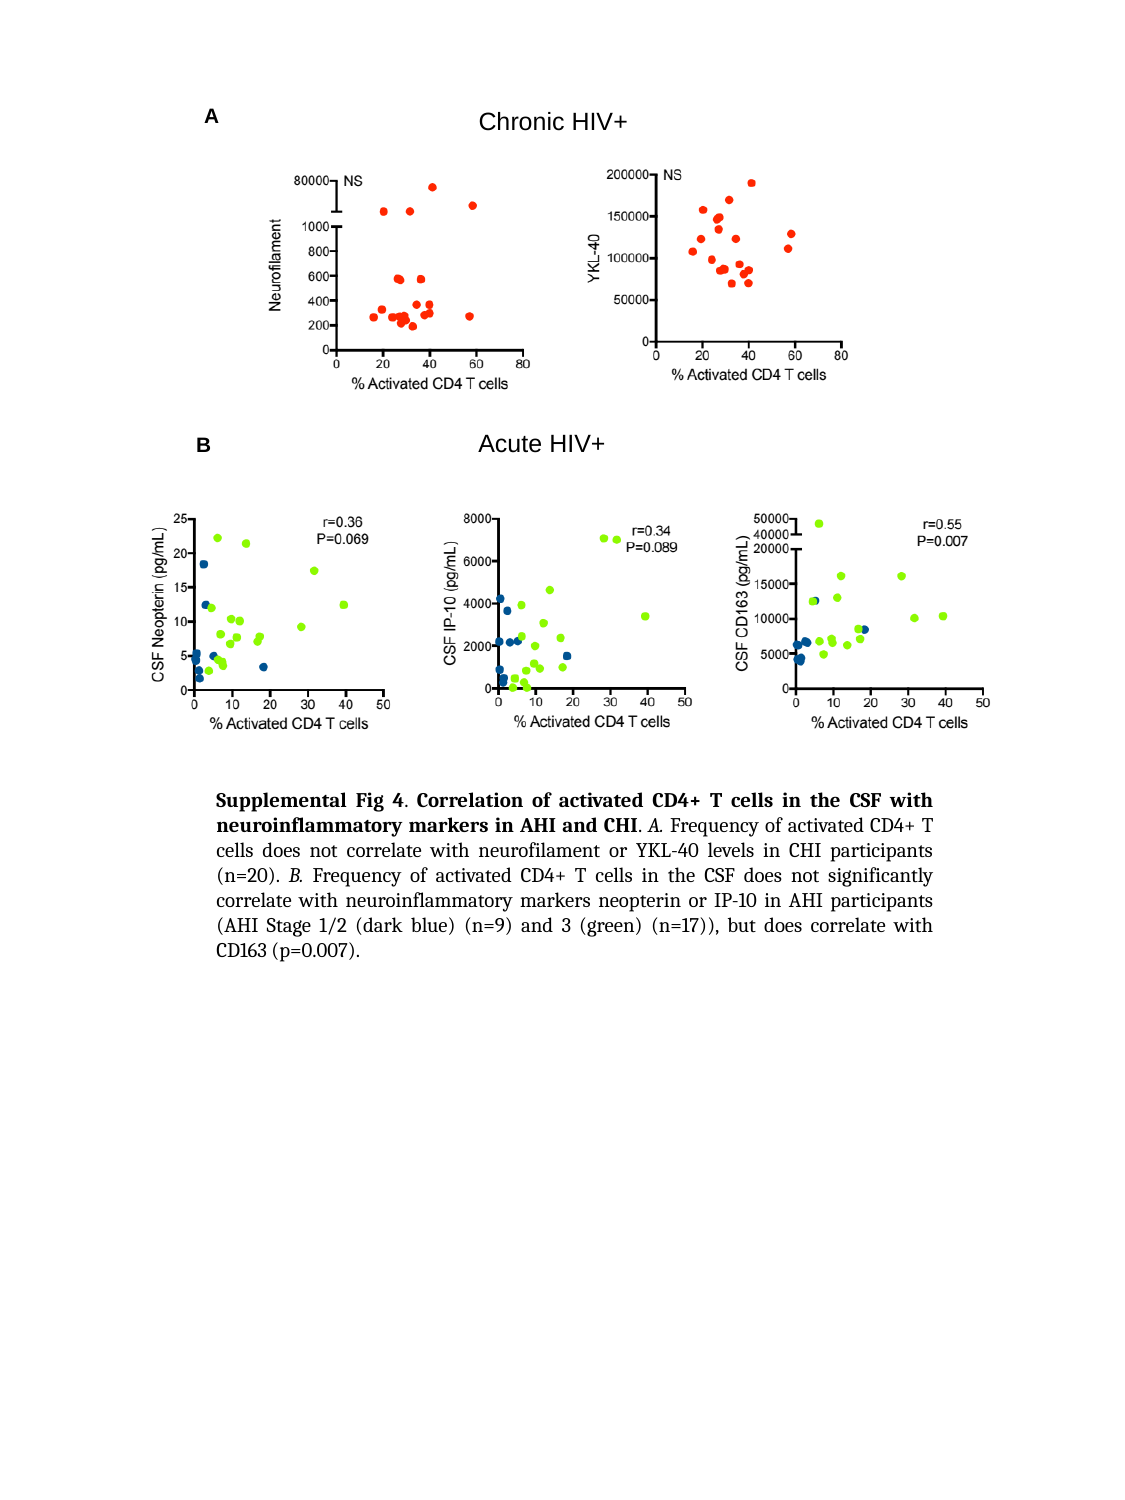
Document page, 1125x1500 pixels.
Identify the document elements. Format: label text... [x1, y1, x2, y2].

text_box B [181, 424, 227, 465]
text_box Acute HIV+ [463, 420, 621, 465]
picture [143, 504, 412, 737]
picture [579, 159, 870, 388]
text_box Chronic HIV+ [463, 97, 644, 143]
picture [434, 504, 714, 736]
picture [726, 504, 1011, 736]
text_box Supplemental Fig 4. Correlation of activated CD4+ T cells in the CSF with neuroinflammatory markers in AHI and CHI. A. Frequency of activated CD4+ T cells does not correlate with neurofilament or YKL-40 levels in CHI participants (n=20). B. Frequency of activated CD4+ T cells in the CSF does not significantly correlate with neuroinflammatory markers neopterin or IP-10 in AHI participants (AHI Stage 1/2 (dark blue) (n=9) and 3 (green) (n=17)), but does correlate with CD163 (p=0.007). [201, 779, 949, 969]
text_box A [189, 95, 240, 136]
picture [259, 165, 553, 398]
